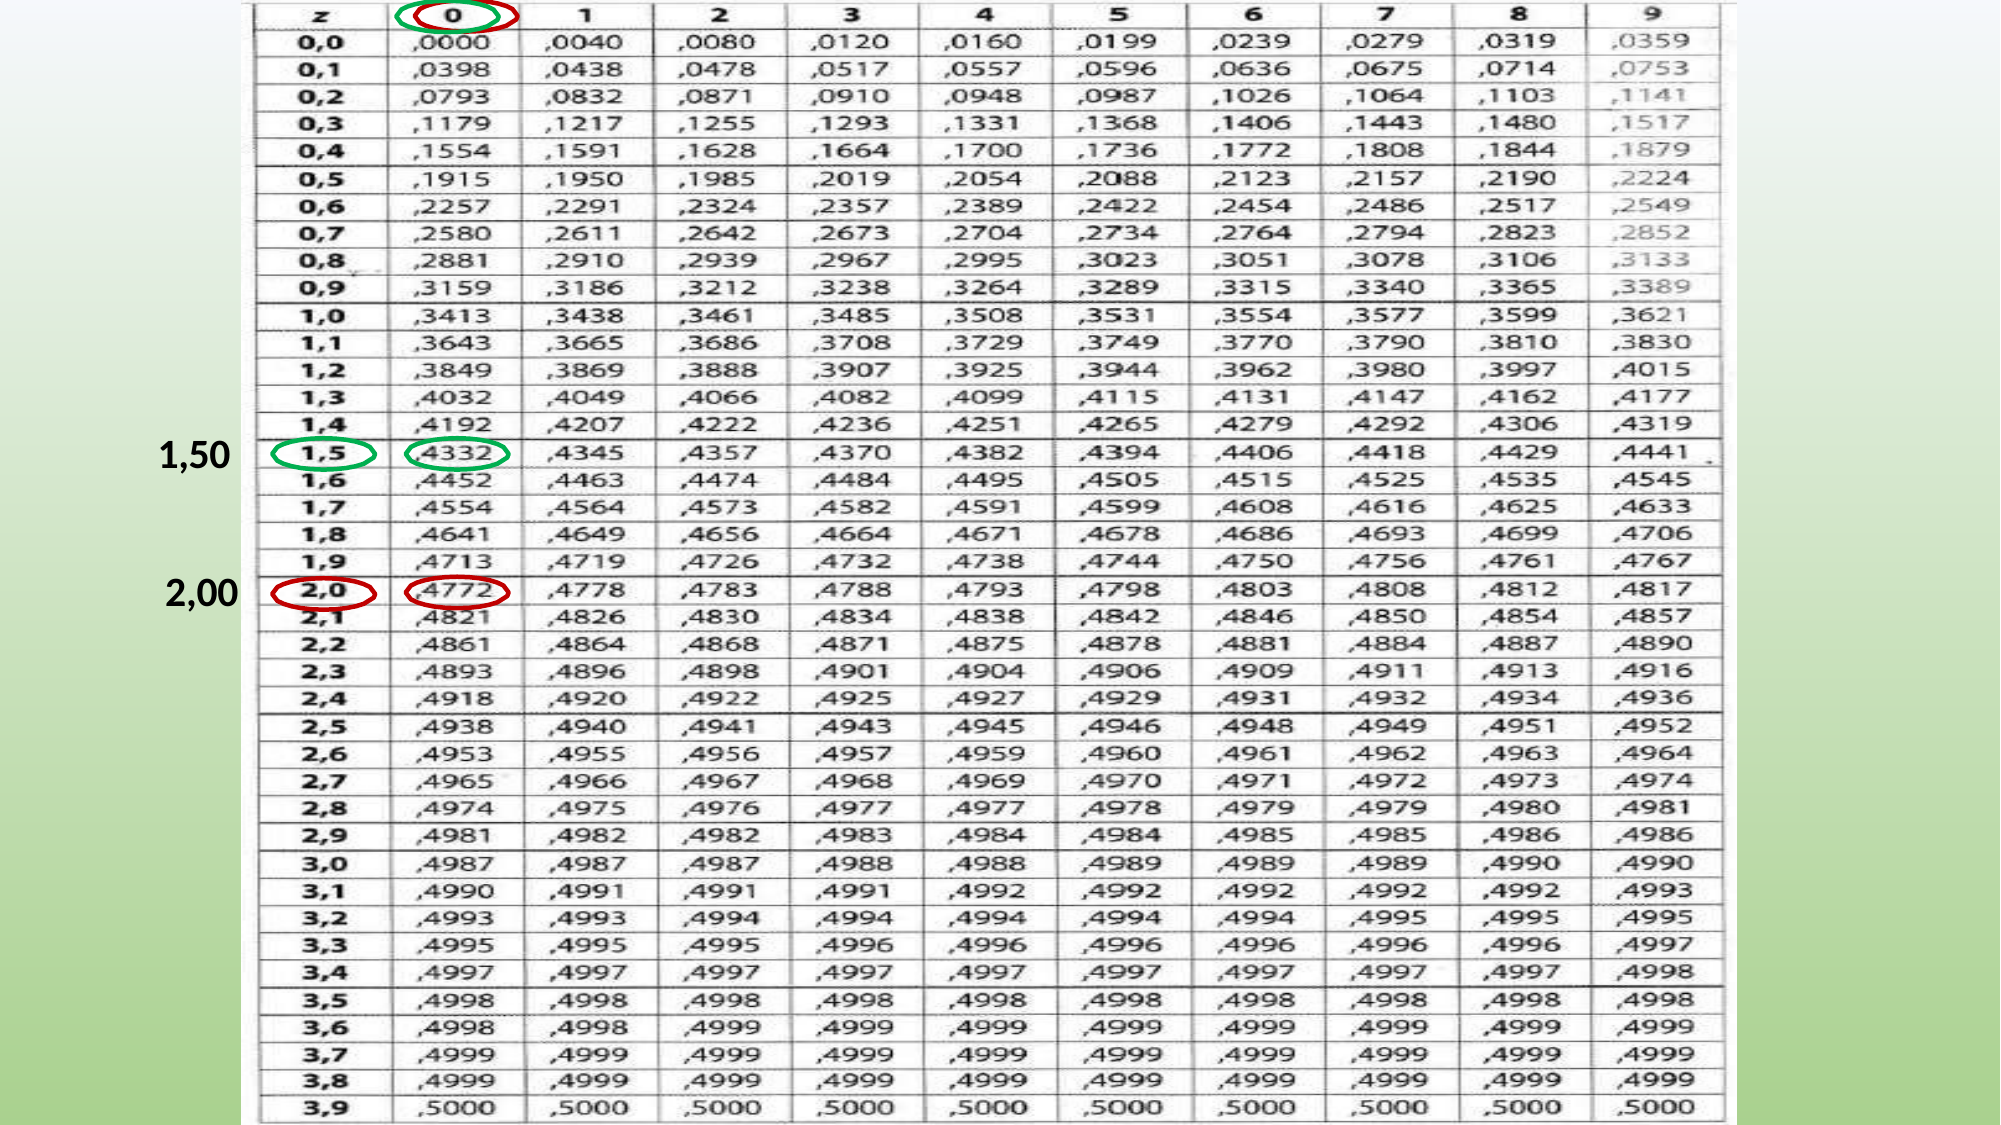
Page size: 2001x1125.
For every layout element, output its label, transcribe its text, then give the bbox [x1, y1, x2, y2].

title 1,50 [155, 356, 234, 546]
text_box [241, 0, 1737, 1125]
text_box 2,00 [163, 562, 241, 615]
